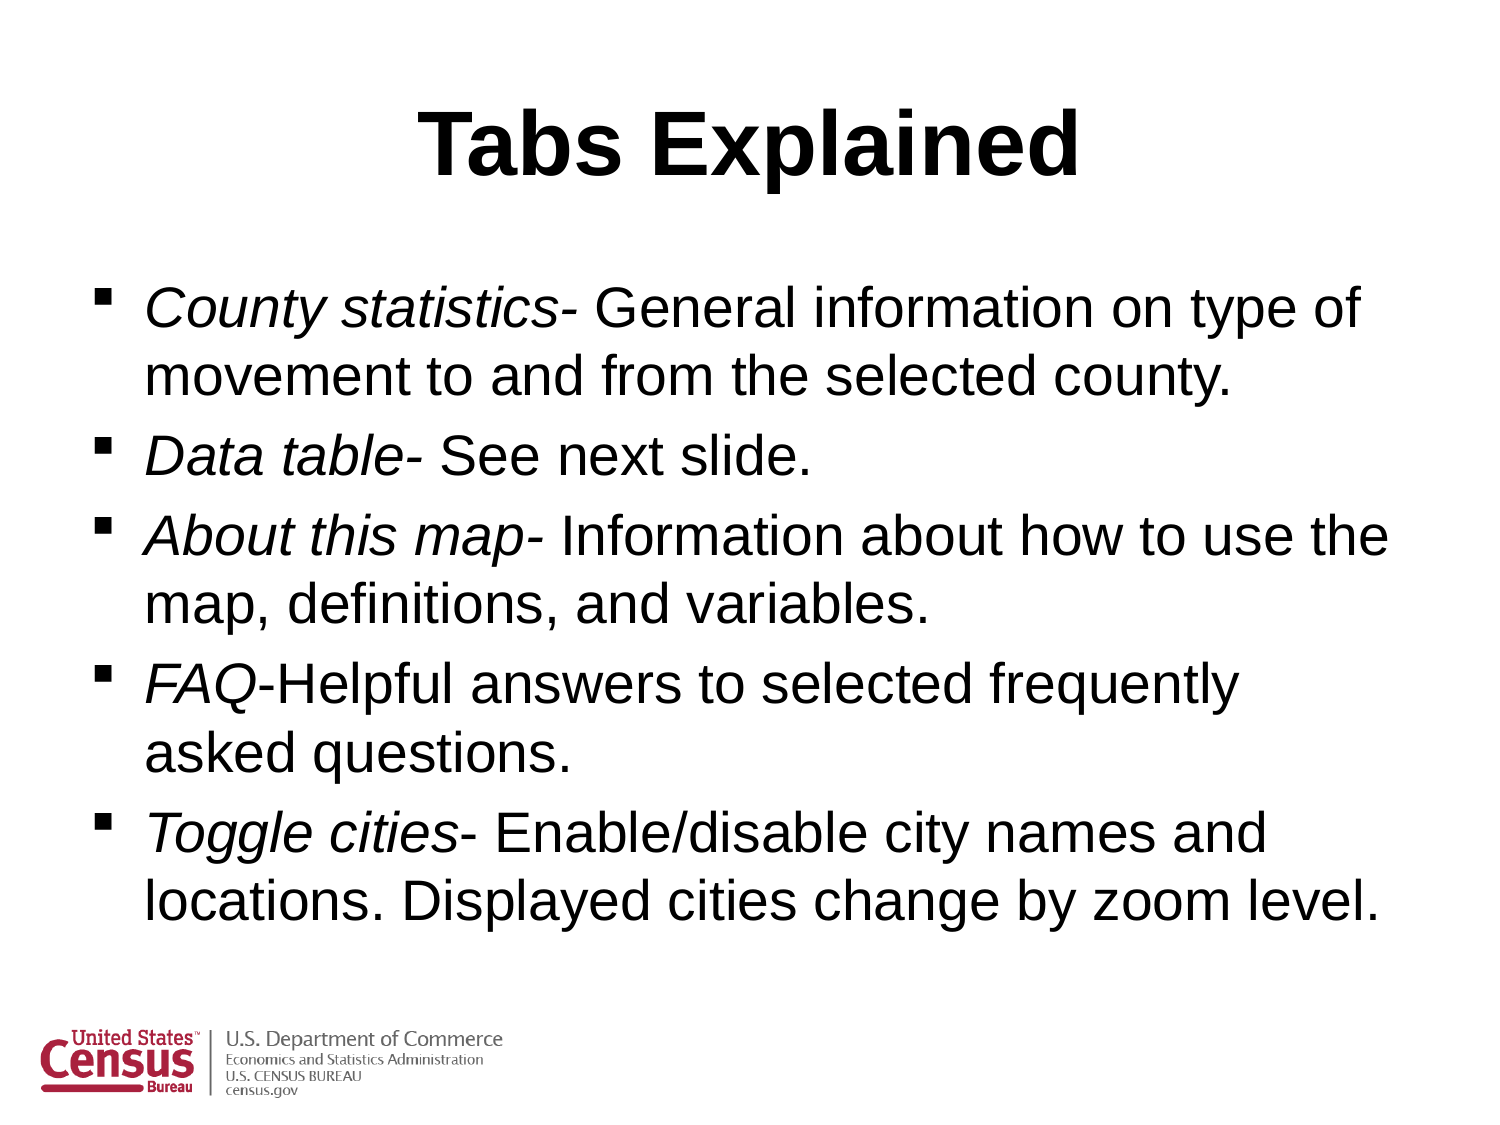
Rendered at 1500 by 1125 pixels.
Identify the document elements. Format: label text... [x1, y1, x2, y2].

list County statistics- General information on type of movement to and from the selected county. Data table- See next slide. About this map- Information about how to use the map, definitions, and variables. FAQ-Helpful answers to selected frequently asked questions. Toggle cities- Enable/disable city names and locations. Displayed cities change by zoom level. [75, 262, 1413, 1005]
title Tabs Explained [75, 45, 1425, 233]
picture [0, 1022, 1500, 1125]
